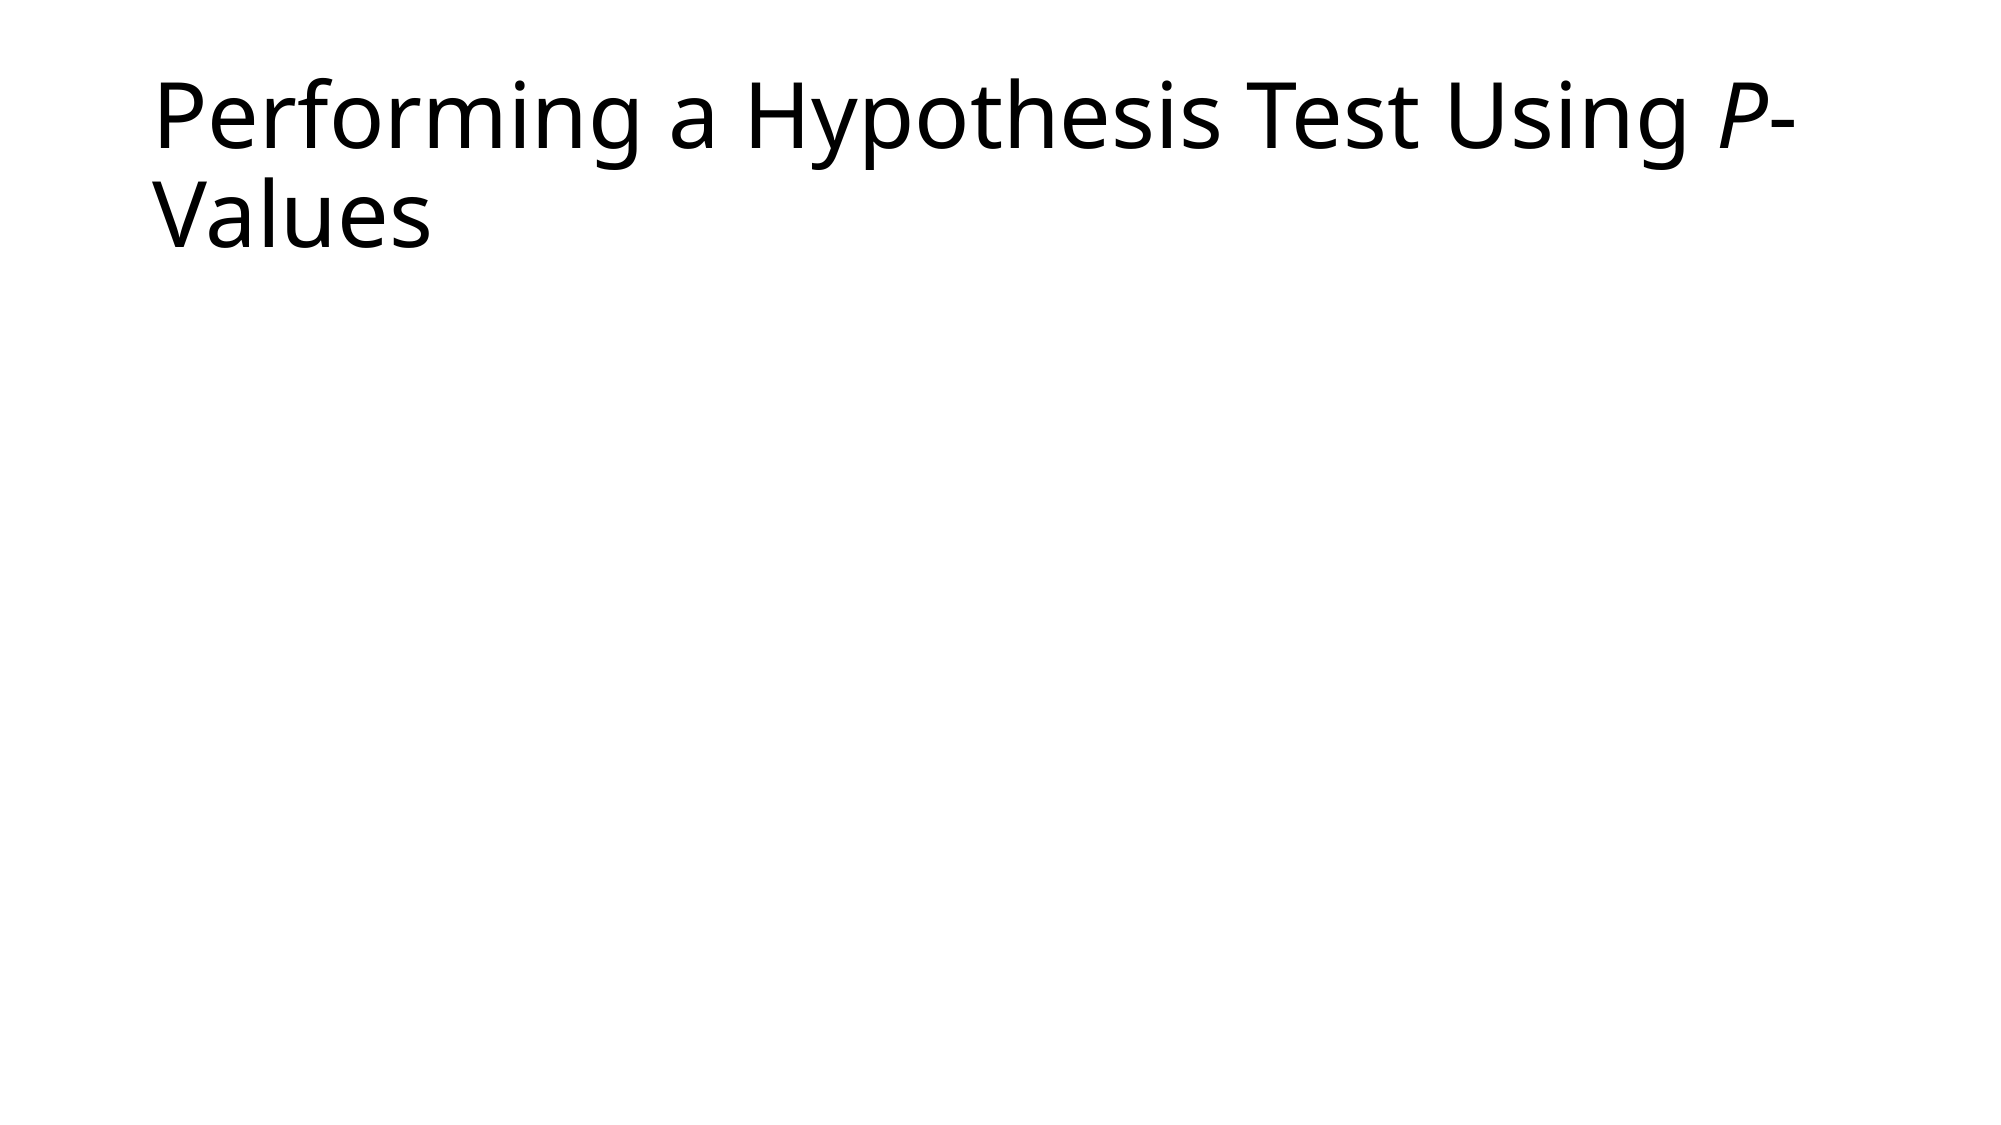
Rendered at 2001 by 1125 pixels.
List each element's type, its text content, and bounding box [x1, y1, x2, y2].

title Performing a Hypothesis Test Using P-Values [137, 59, 1863, 278]
